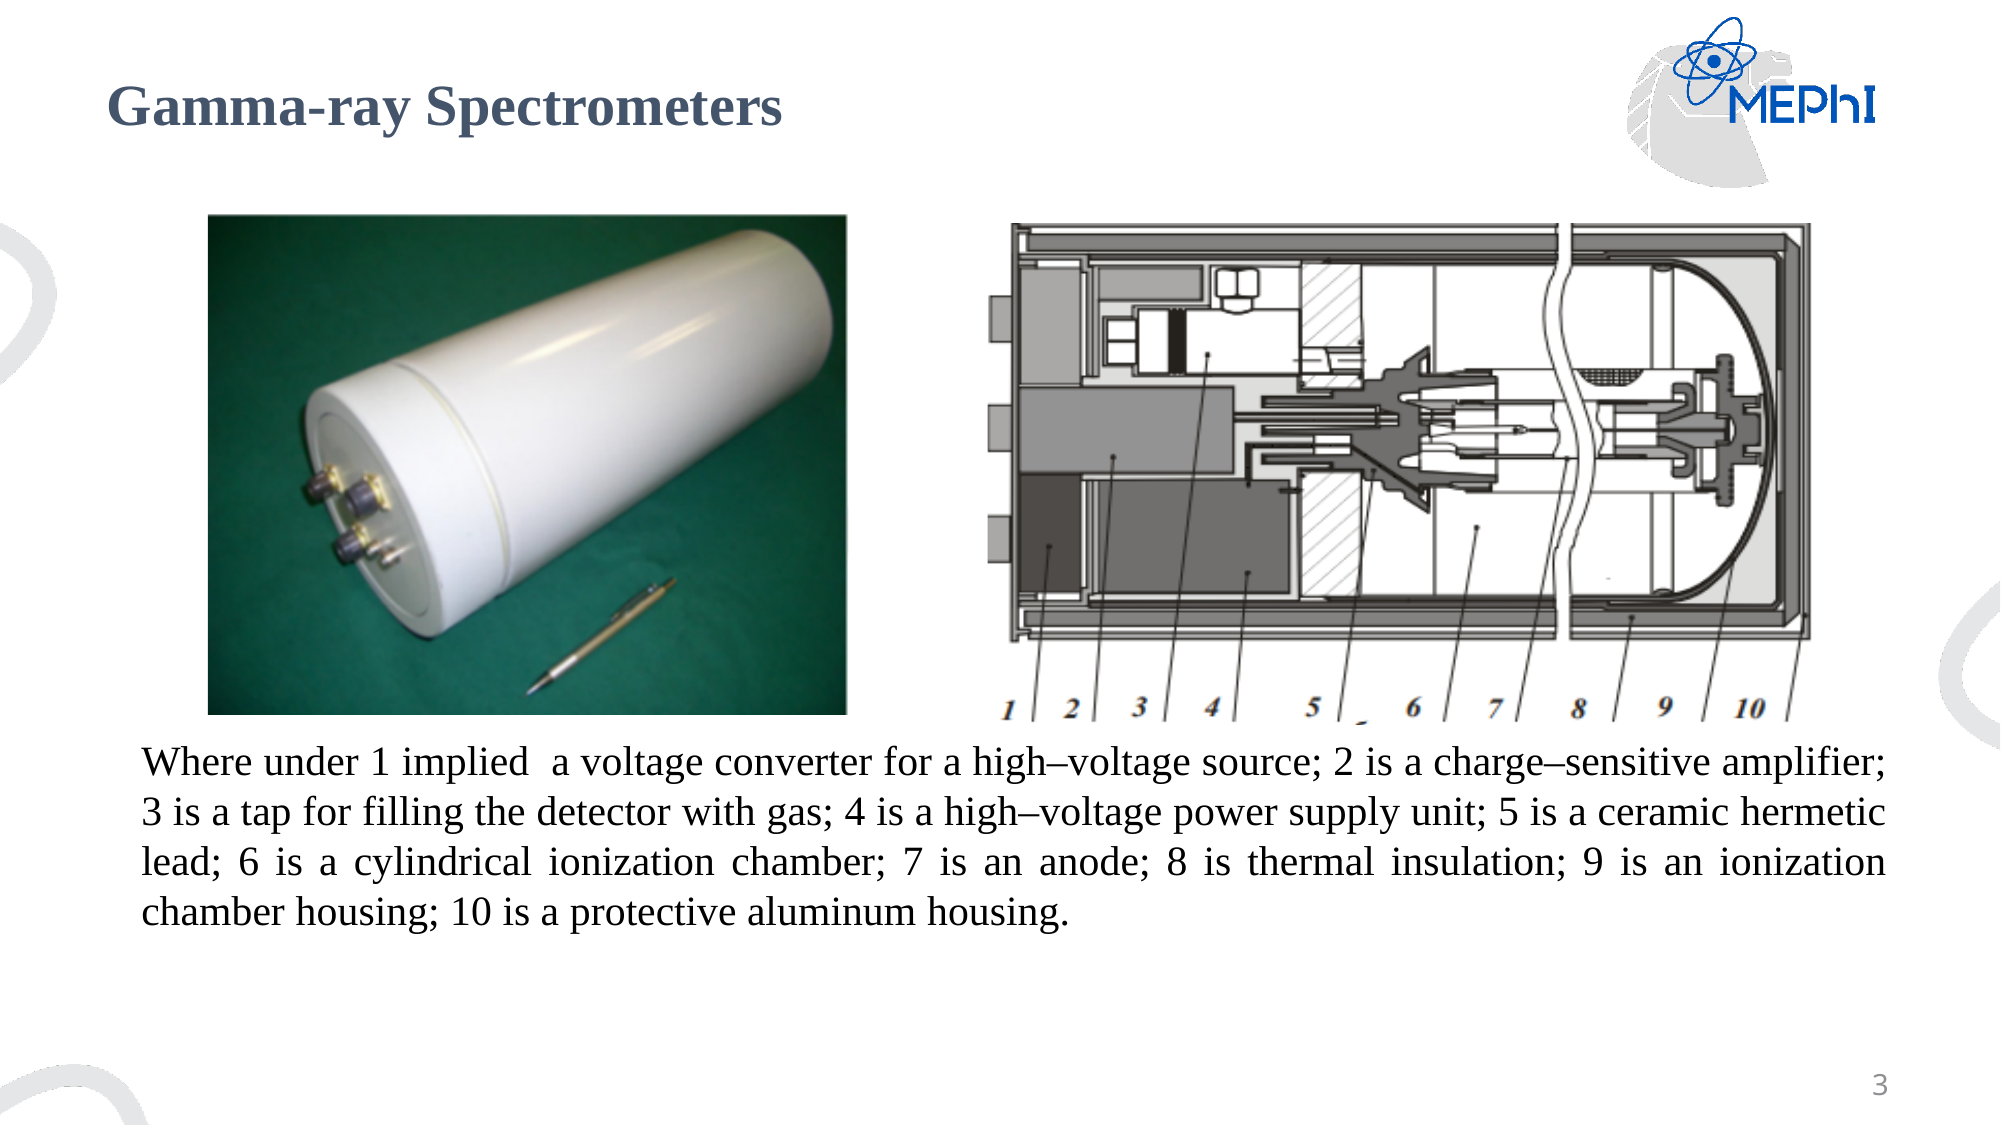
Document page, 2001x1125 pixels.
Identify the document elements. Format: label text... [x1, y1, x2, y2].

text_box Where under 1 implied a voltage converter for a high–voltage source; 2 is a charge–sensitive amplifier; 3 is a tap for filling the detector with gas; 4 is a high–voltage power supply unit; 5 is a ceramic hermetic lead; 6 is a cylindrical ionization chamber; 7 is an anode; 8 is thermal insulation; 9 is an ionization chamber housing; 10 is a protective aluminum housing. [126, 726, 1904, 942]
title Gamma-ray Spectrometers [91, 58, 1552, 145]
picture [1611, 7, 1910, 197]
picture [1919, 554, 2001, 767]
picture [207, 214, 849, 715]
picture [0, 1032, 162, 1125]
picture [987, 223, 1818, 725]
picture [0, 208, 122, 456]
